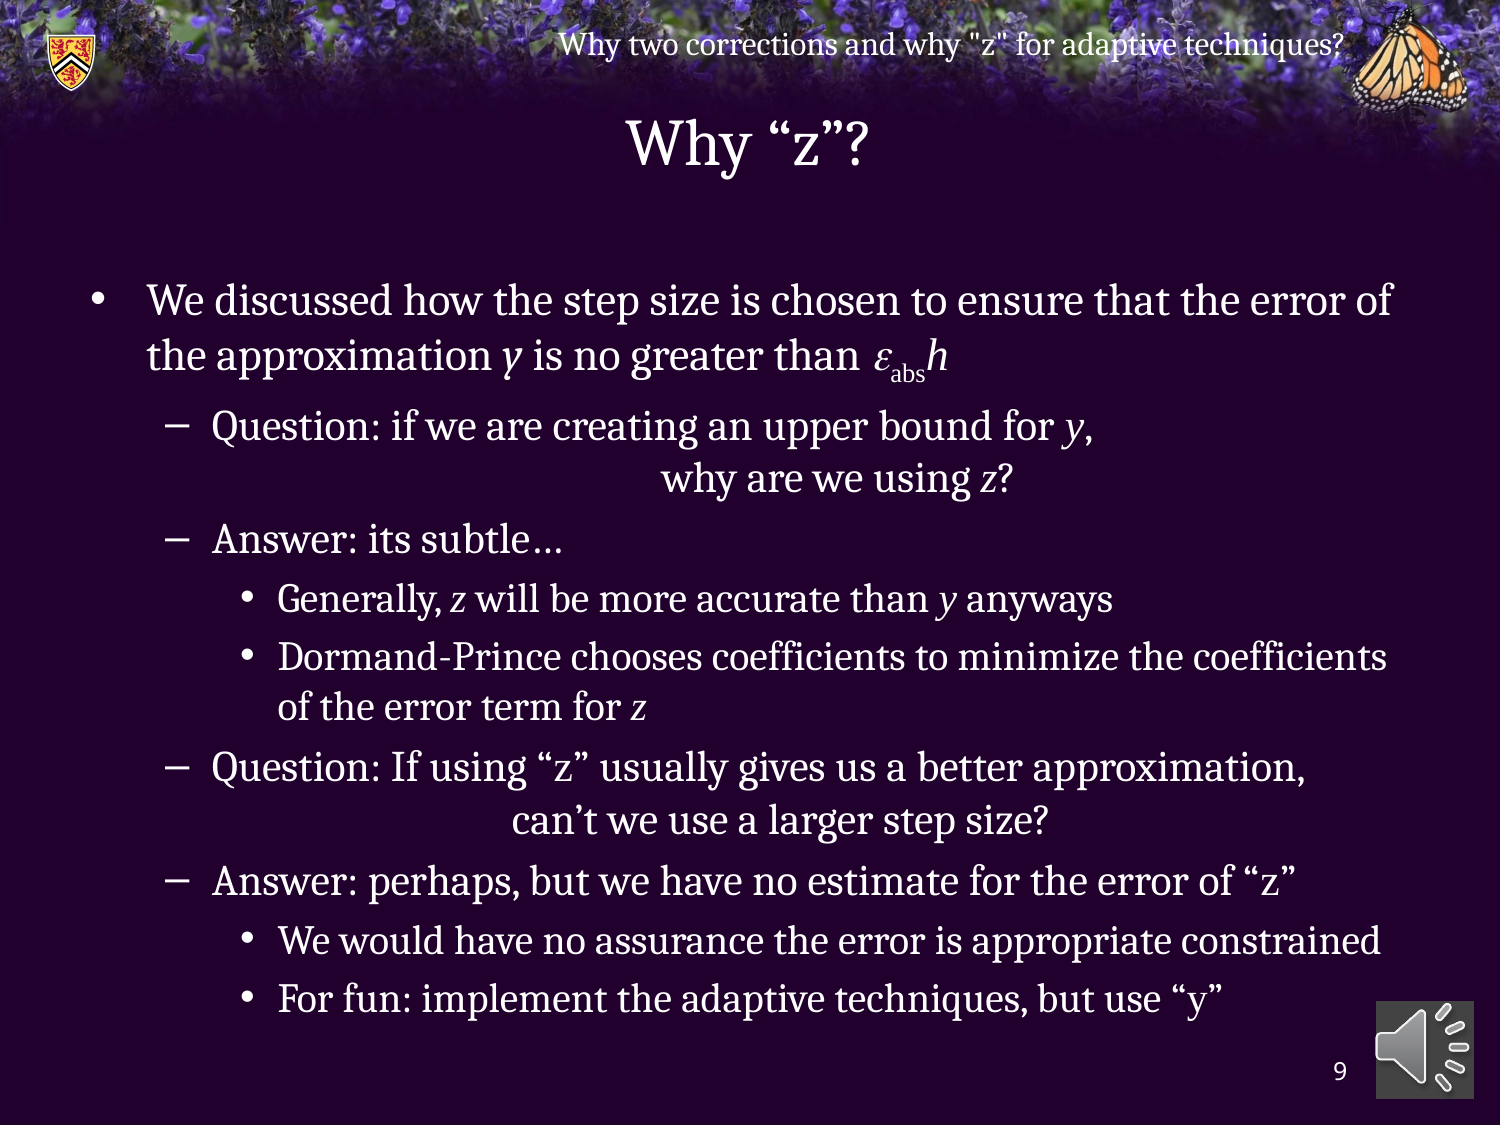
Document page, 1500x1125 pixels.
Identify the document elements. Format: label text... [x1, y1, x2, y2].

list We discussed how the step size is chosen to ensure that the error of the approximation y is no greater than eabsh Question: if we are creating an upper bound for y, why are we using z? Answer: its subtle… Generally, z will be more accurate than y anyways Dormand-Prince chooses coefficients to minimize the coefficients of the error term for z Question: If using “z” usually gives us a better approximation, can’t we use a larger step size? Answer: perhaps, but we have no estimate for the error of “z” We would have no assurance the error is appropriate constrained For fun: implement the adaptive techniques, but use “y” [75, 262, 1425, 1005]
slide_number 9 [1187, 1042, 1363, 1103]
footer Why two corrections and why "z" for adaptive techniques? [320, 12, 1363, 73]
title Why “z”? [75, 45, 1425, 233]
picture [0, 0, 1500, 1125]
